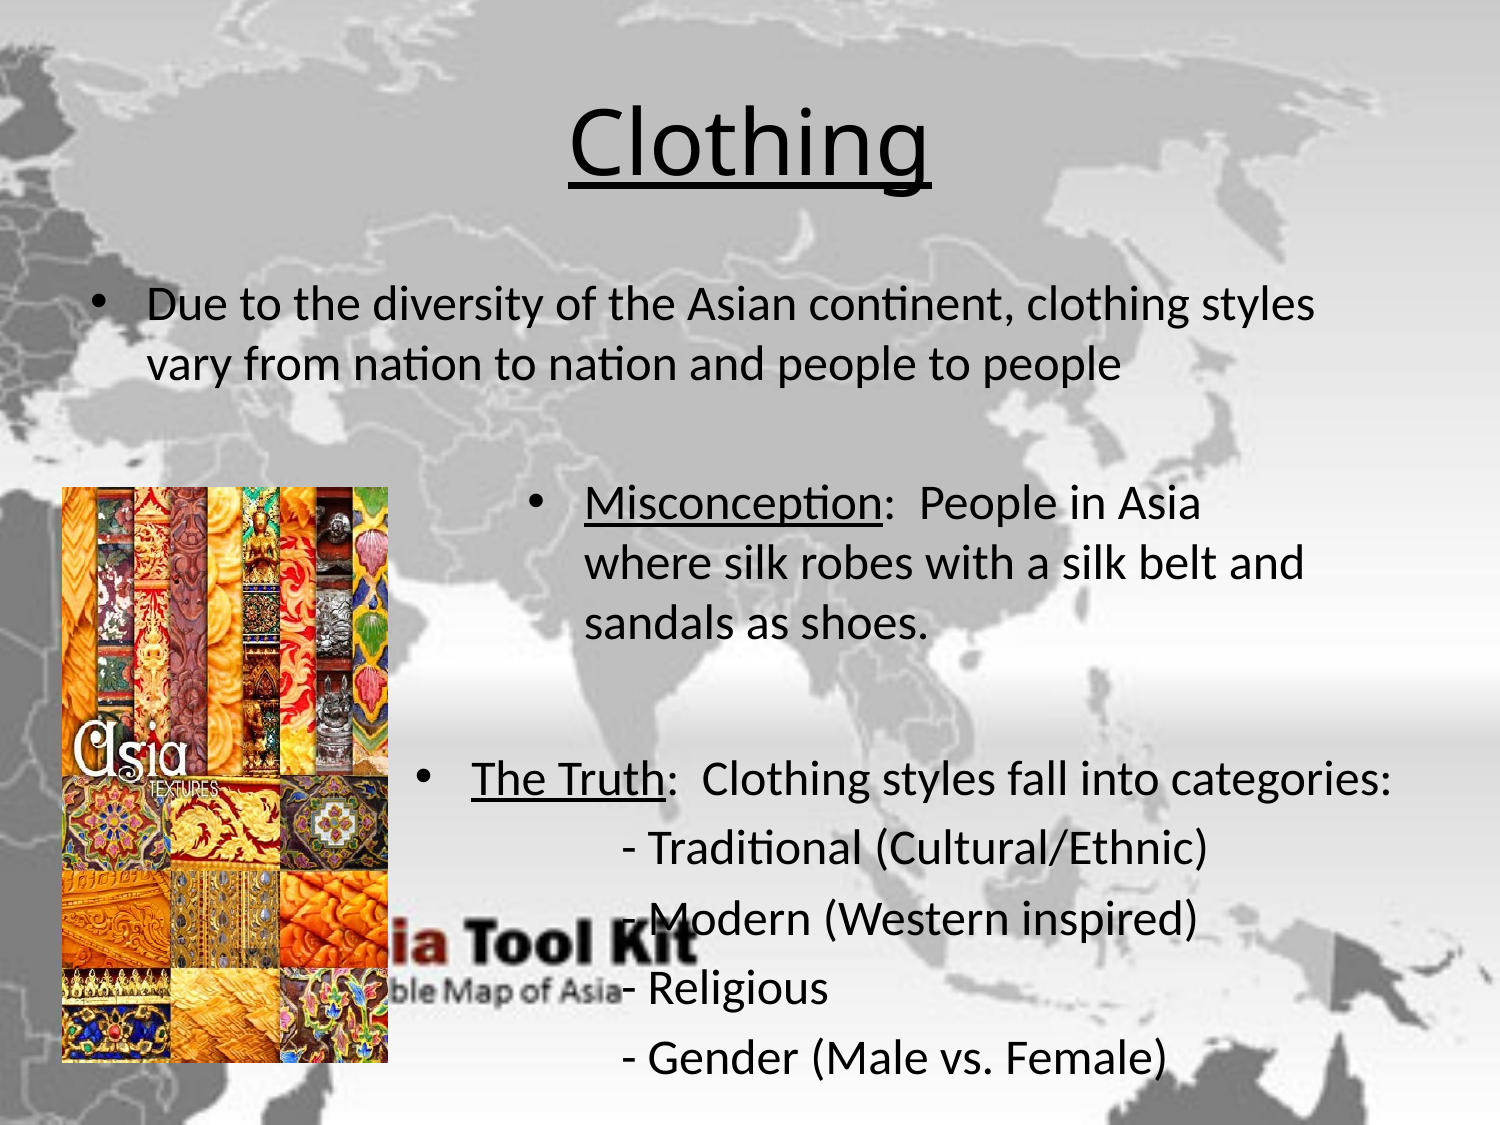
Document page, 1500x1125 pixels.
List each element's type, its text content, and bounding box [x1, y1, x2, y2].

picture [0, 0, 1500, 1125]
text_box Misconception: People in Asia where silk robes with a silk belt and sandals as shoes. [512, 462, 1350, 688]
title Clothing [75, 45, 1425, 233]
list Due to the diversity of the Asian continent, clothing styles vary from nation to nation and people to people [75, 262, 1425, 413]
text_box The Truth: Clothing styles fall into categories: - Traditional (Cultural/Ethnic) - Modern (Western inspired) - Religious - Gender (Male vs. Female) [399, 737, 1413, 1125]
